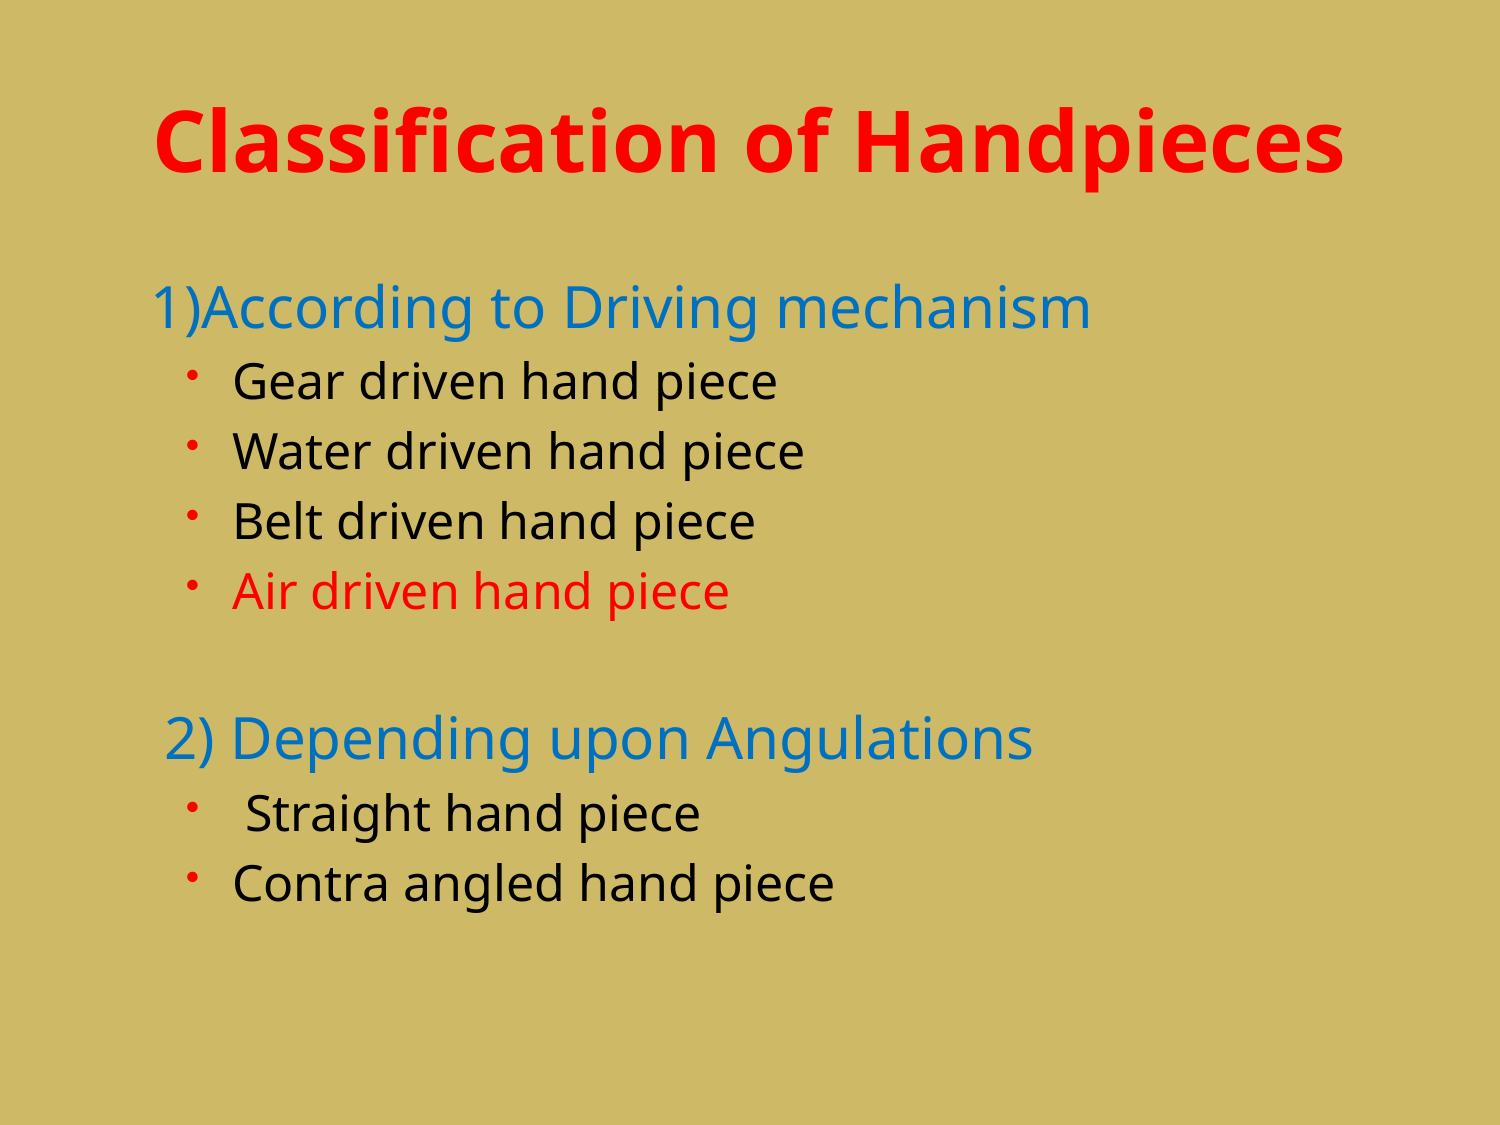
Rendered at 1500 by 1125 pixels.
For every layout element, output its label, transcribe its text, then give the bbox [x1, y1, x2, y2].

list 1)According to Driving mechanism Gear driven hand piece Water driven hand piece Belt driven hand piece Air driven hand piece 2) Depending upon Angulations Straight hand piece Contra angled hand piece [75, 262, 1425, 1035]
title Classification of Handpieces [75, 45, 1425, 233]
